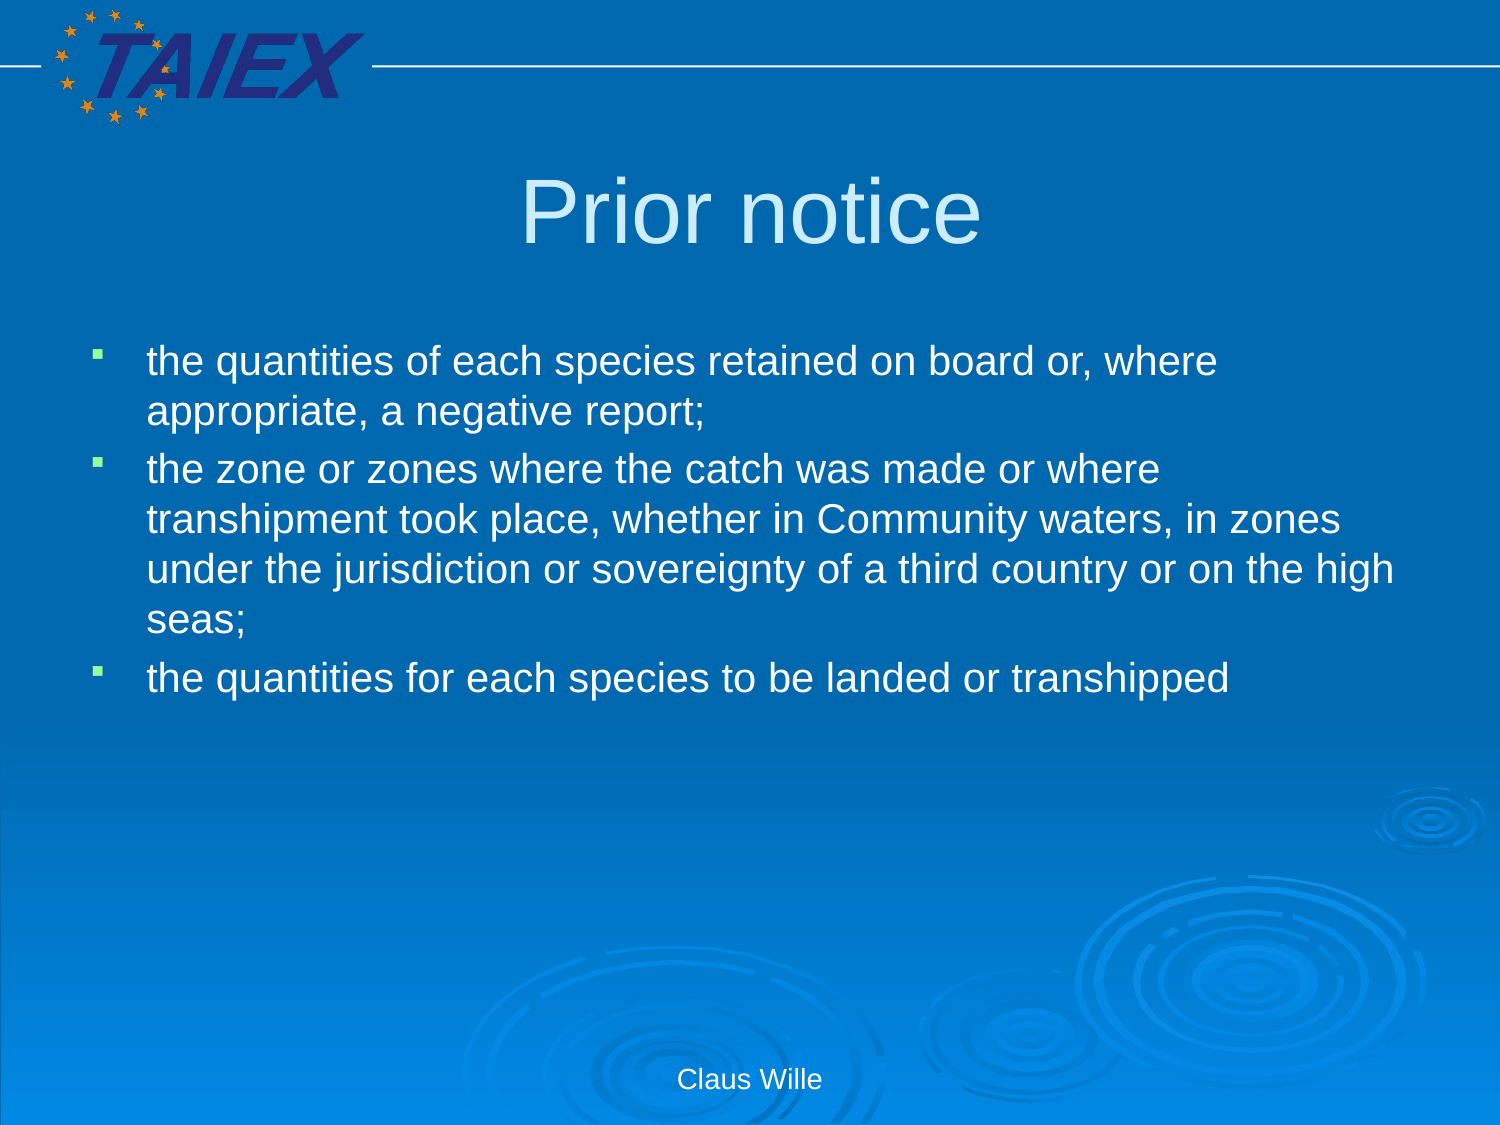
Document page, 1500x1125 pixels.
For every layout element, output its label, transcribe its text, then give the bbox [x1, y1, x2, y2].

picture [53, 0, 366, 133]
list the quantities of each species retained on board or, where appropriate, a negative report; the zone or zones where the catch was made or where transhipment took place, whether in Community waters, in zones under the jurisdiction or sovereignty of a third country or on the high seas; the quantities for each species to be landed or transhipped [74, 326, 1426, 1006]
footer Claus Wille [512, 1024, 988, 1103]
title Prior notice [76, 113, 1428, 301]
